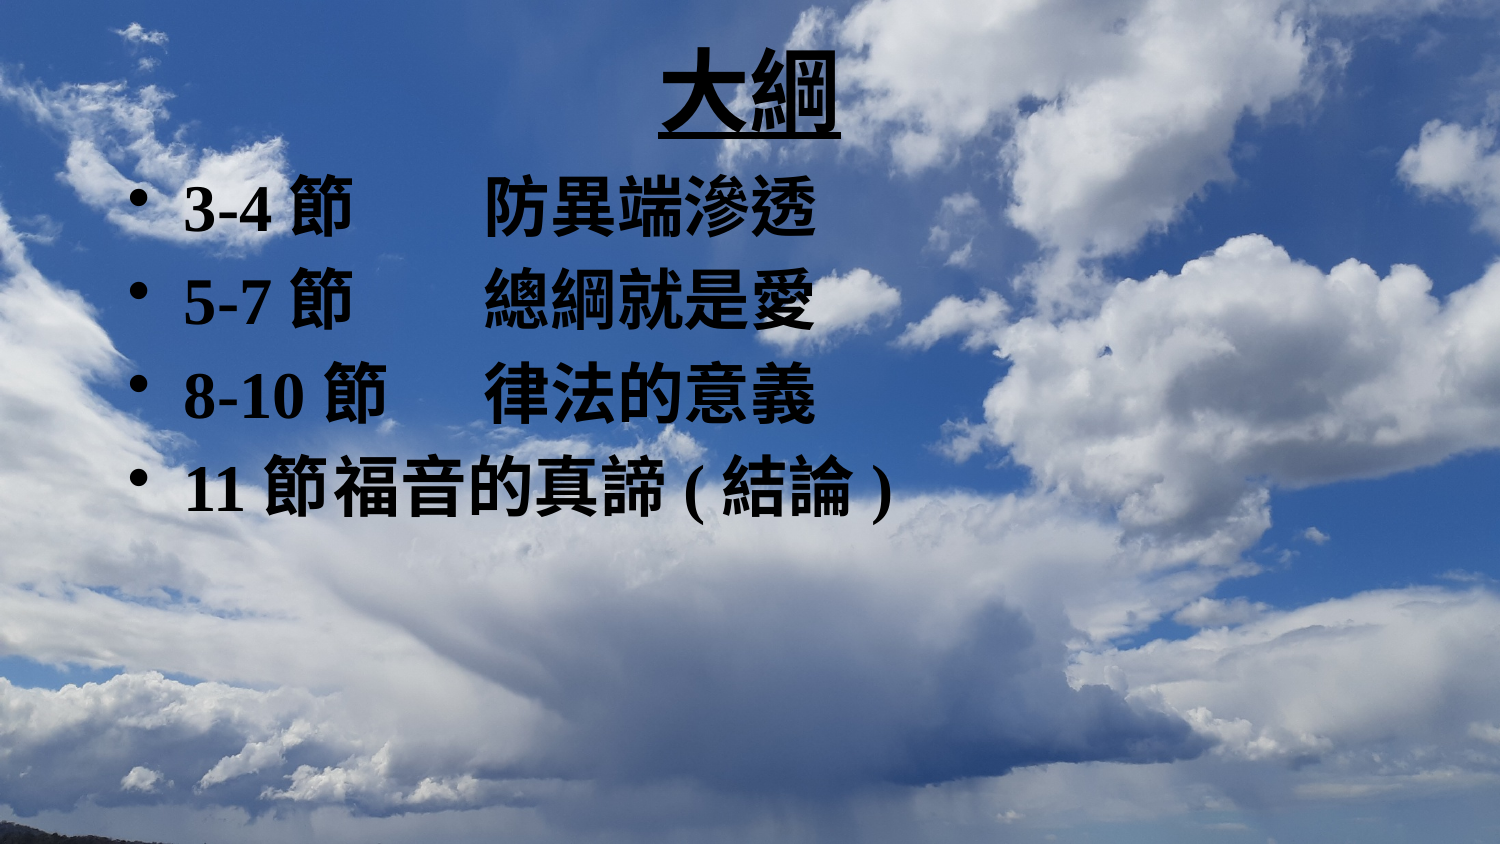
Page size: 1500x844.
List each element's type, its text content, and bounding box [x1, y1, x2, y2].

list 3-4節 防異端滲透 5-7節 總綱就是愛 8-10節 律法的意義 11節 福音的真諦(結論) [112, 157, 1388, 751]
title 大綱 [112, 11, 1388, 157]
picture [0, 0, 1500, 844]
